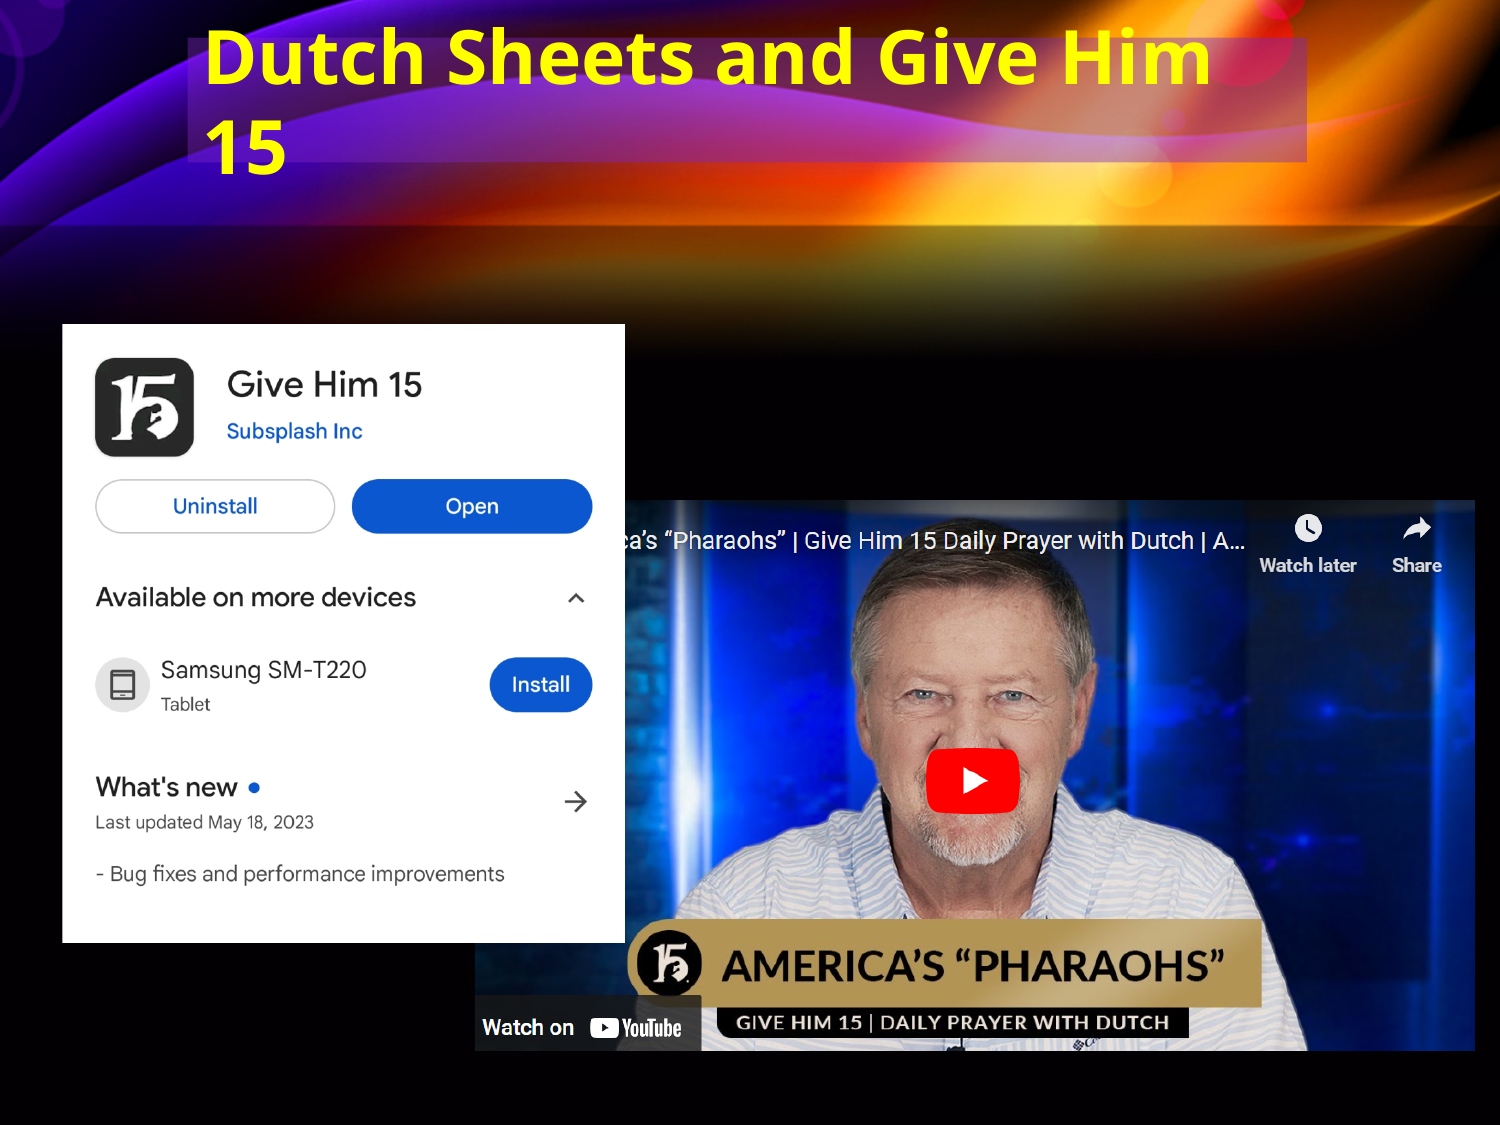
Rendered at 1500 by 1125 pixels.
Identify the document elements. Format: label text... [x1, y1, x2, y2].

text_box Dutch Sheets and Give Him 15 [187, 37, 1307, 163]
picture [0, 0, 1500, 1125]
